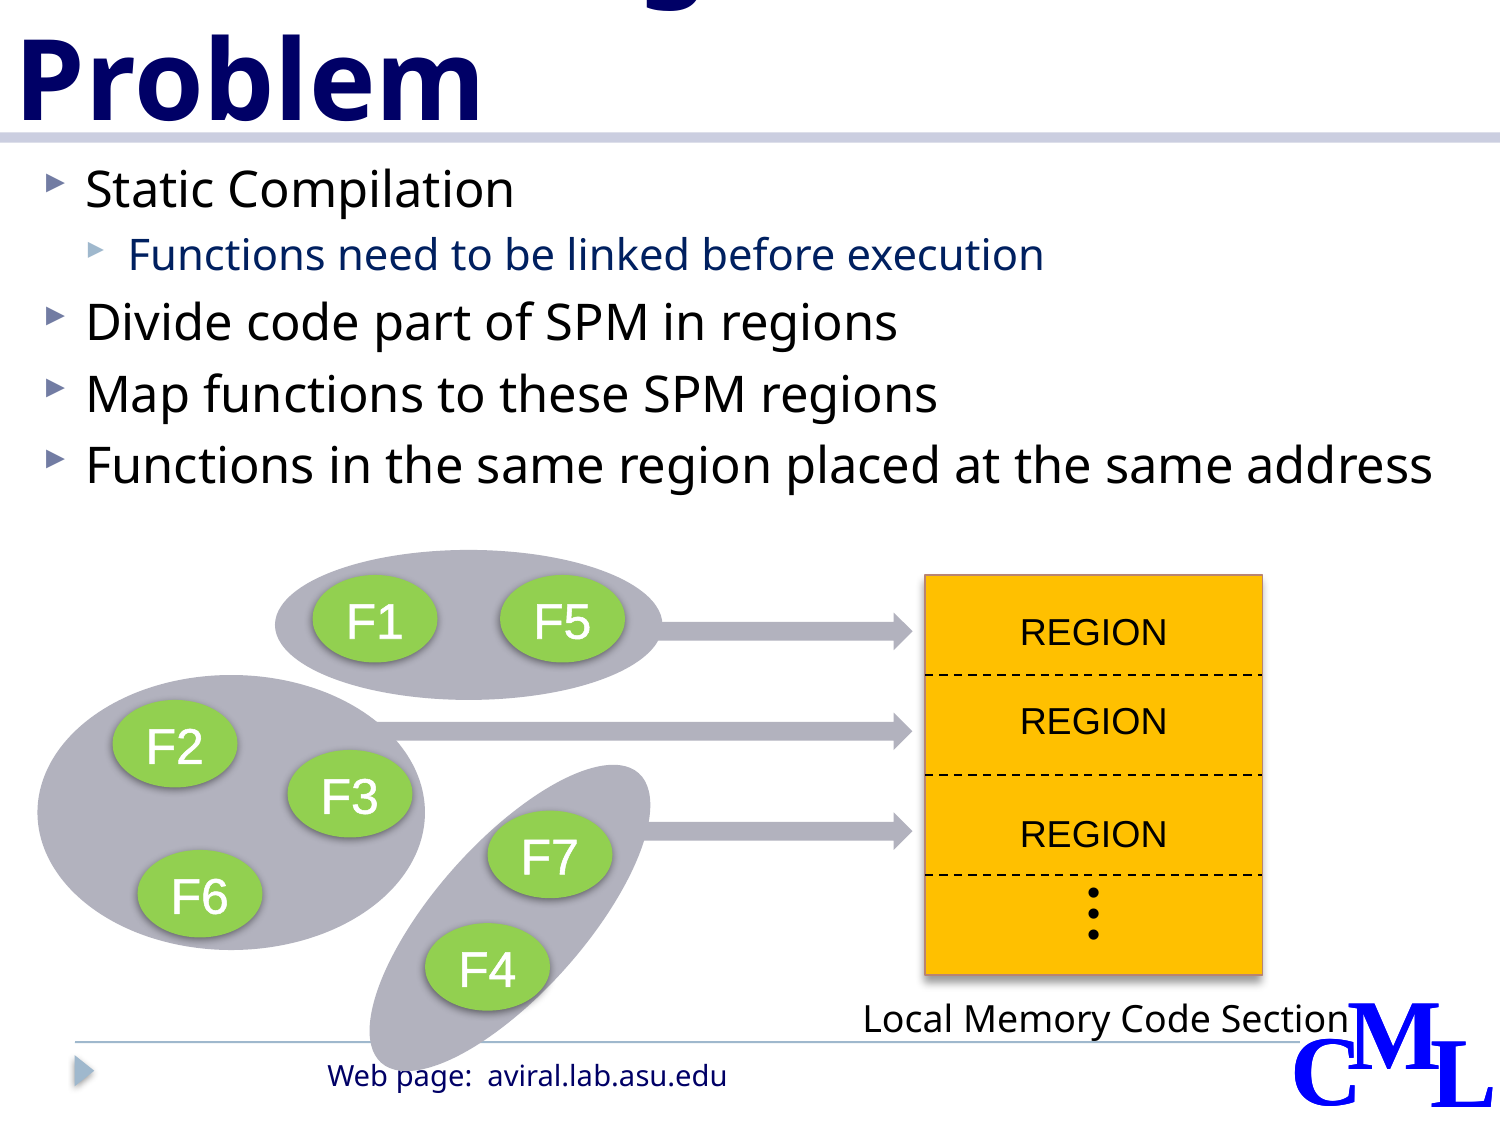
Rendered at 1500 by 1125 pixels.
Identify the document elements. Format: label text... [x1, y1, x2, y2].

text_box [924, 883, 1263, 976]
text_box [924, 574, 1263, 674]
text_box [374, 712, 913, 751]
text_box [650, 612, 913, 651]
text_box [369, 764, 651, 1072]
text_box [274, 549, 663, 700]
text_box REGION [949, 600, 1238, 661]
text_box F7 [487, 810, 613, 899]
text_box F1 [312, 574, 438, 663]
title Code Management: Problem [0, 0, 1500, 150]
text_box [637, 812, 913, 850]
text_box F5 [500, 574, 626, 663]
text_box [924, 783, 1263, 874]
list Static Compilation Functions need to be linked before execution Divide code part of SPM in regions Map functions to these SPM regions Functions in the same region placed at the same address [28, 149, 1464, 513]
text_box F3 [287, 749, 413, 838]
text_box F4 [425, 923, 551, 1011]
text_box REGION [949, 689, 1238, 750]
text_box Local Memory Code Section [837, 987, 1375, 1048]
text_box [924, 683, 1263, 774]
text_box • • • [949, 888, 1238, 963]
text_box [37, 675, 425, 951]
text_box F2 [112, 699, 238, 788]
text_box F6 [137, 849, 263, 938]
text_box REGION [949, 802, 1238, 862]
